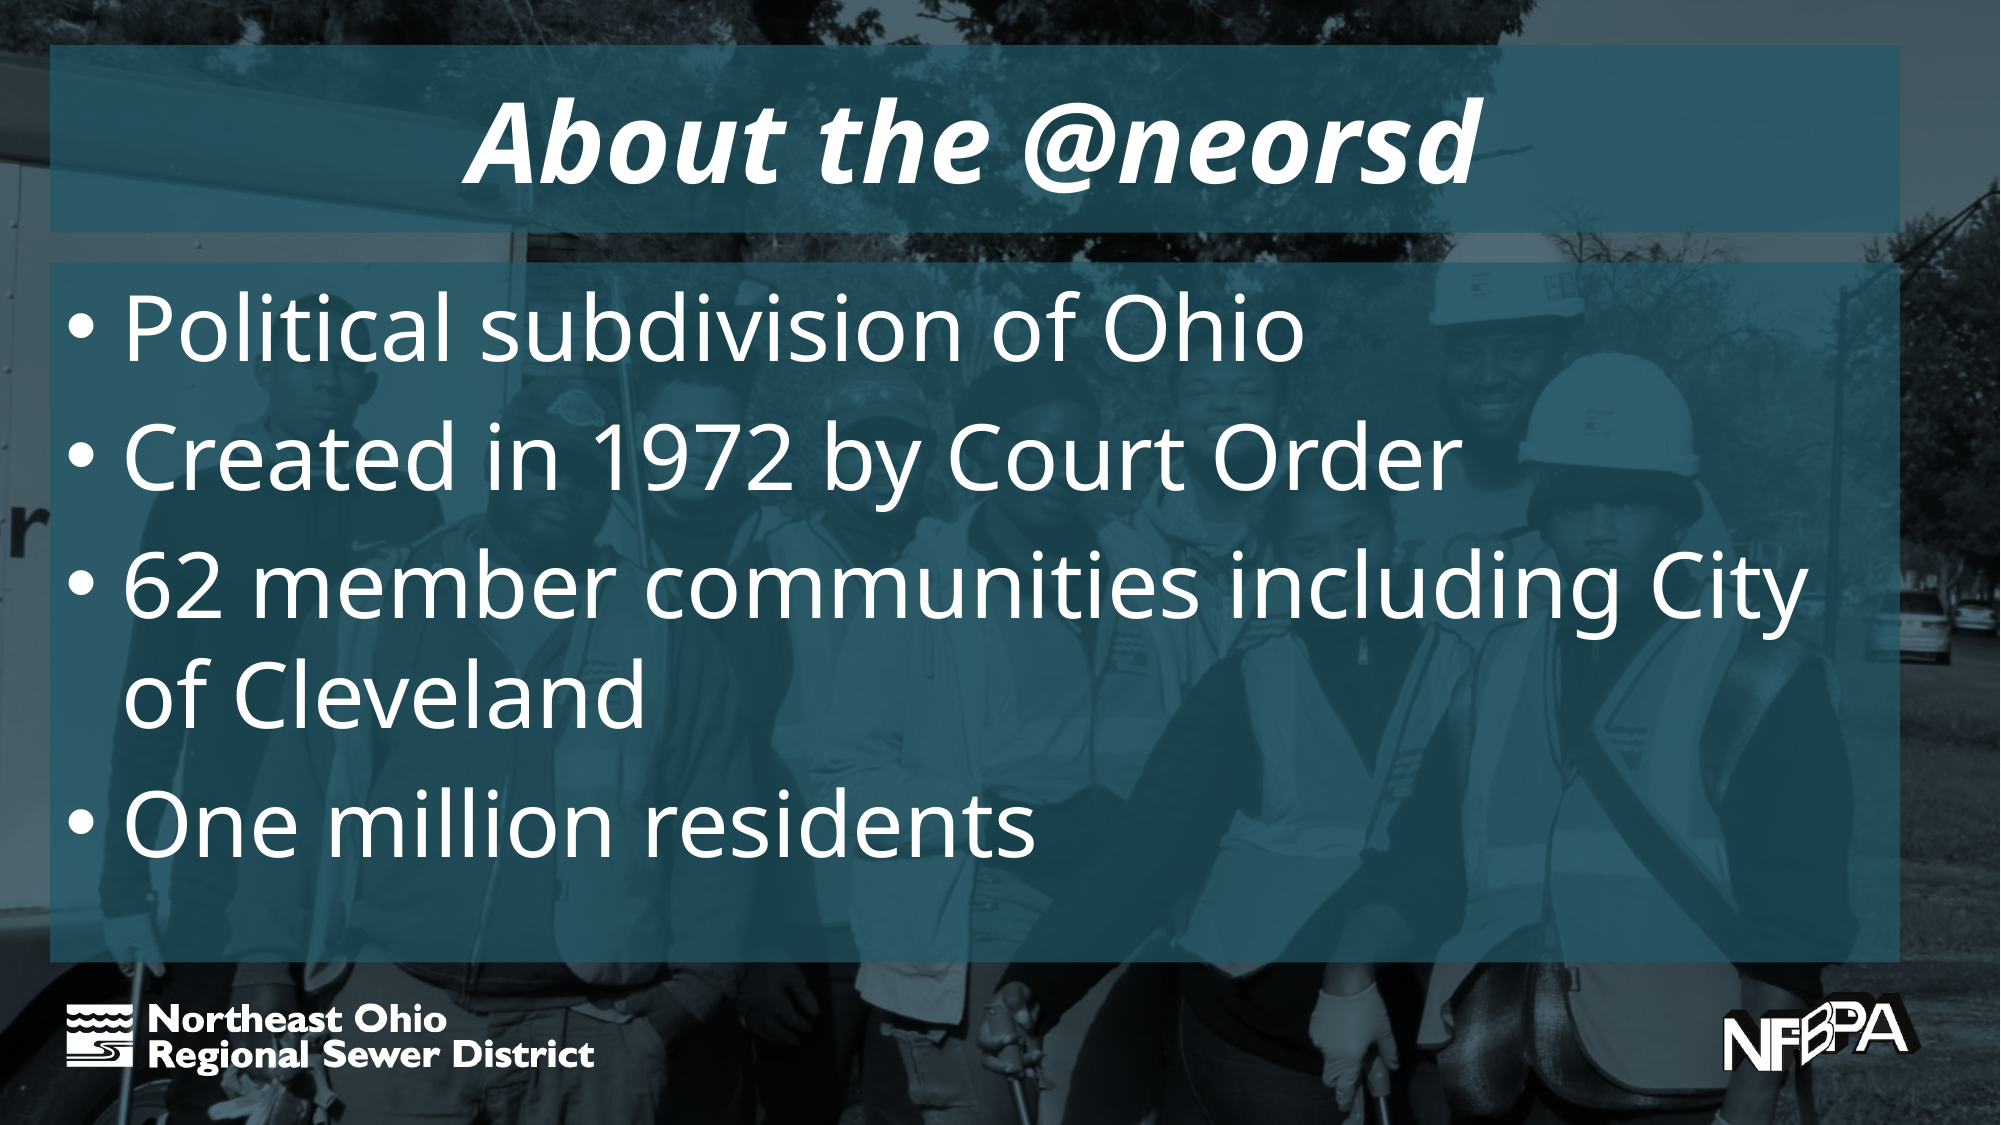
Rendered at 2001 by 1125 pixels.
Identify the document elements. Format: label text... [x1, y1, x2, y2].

title About the @neorsd [50, 45, 1900, 233]
list Political subdivision of Ohio Created in 1972 by Court Order 62 member communities including City of Cleveland One million residents [50, 262, 1900, 963]
picture [1715, 992, 1929, 1072]
picture [66, 1003, 594, 1076]
